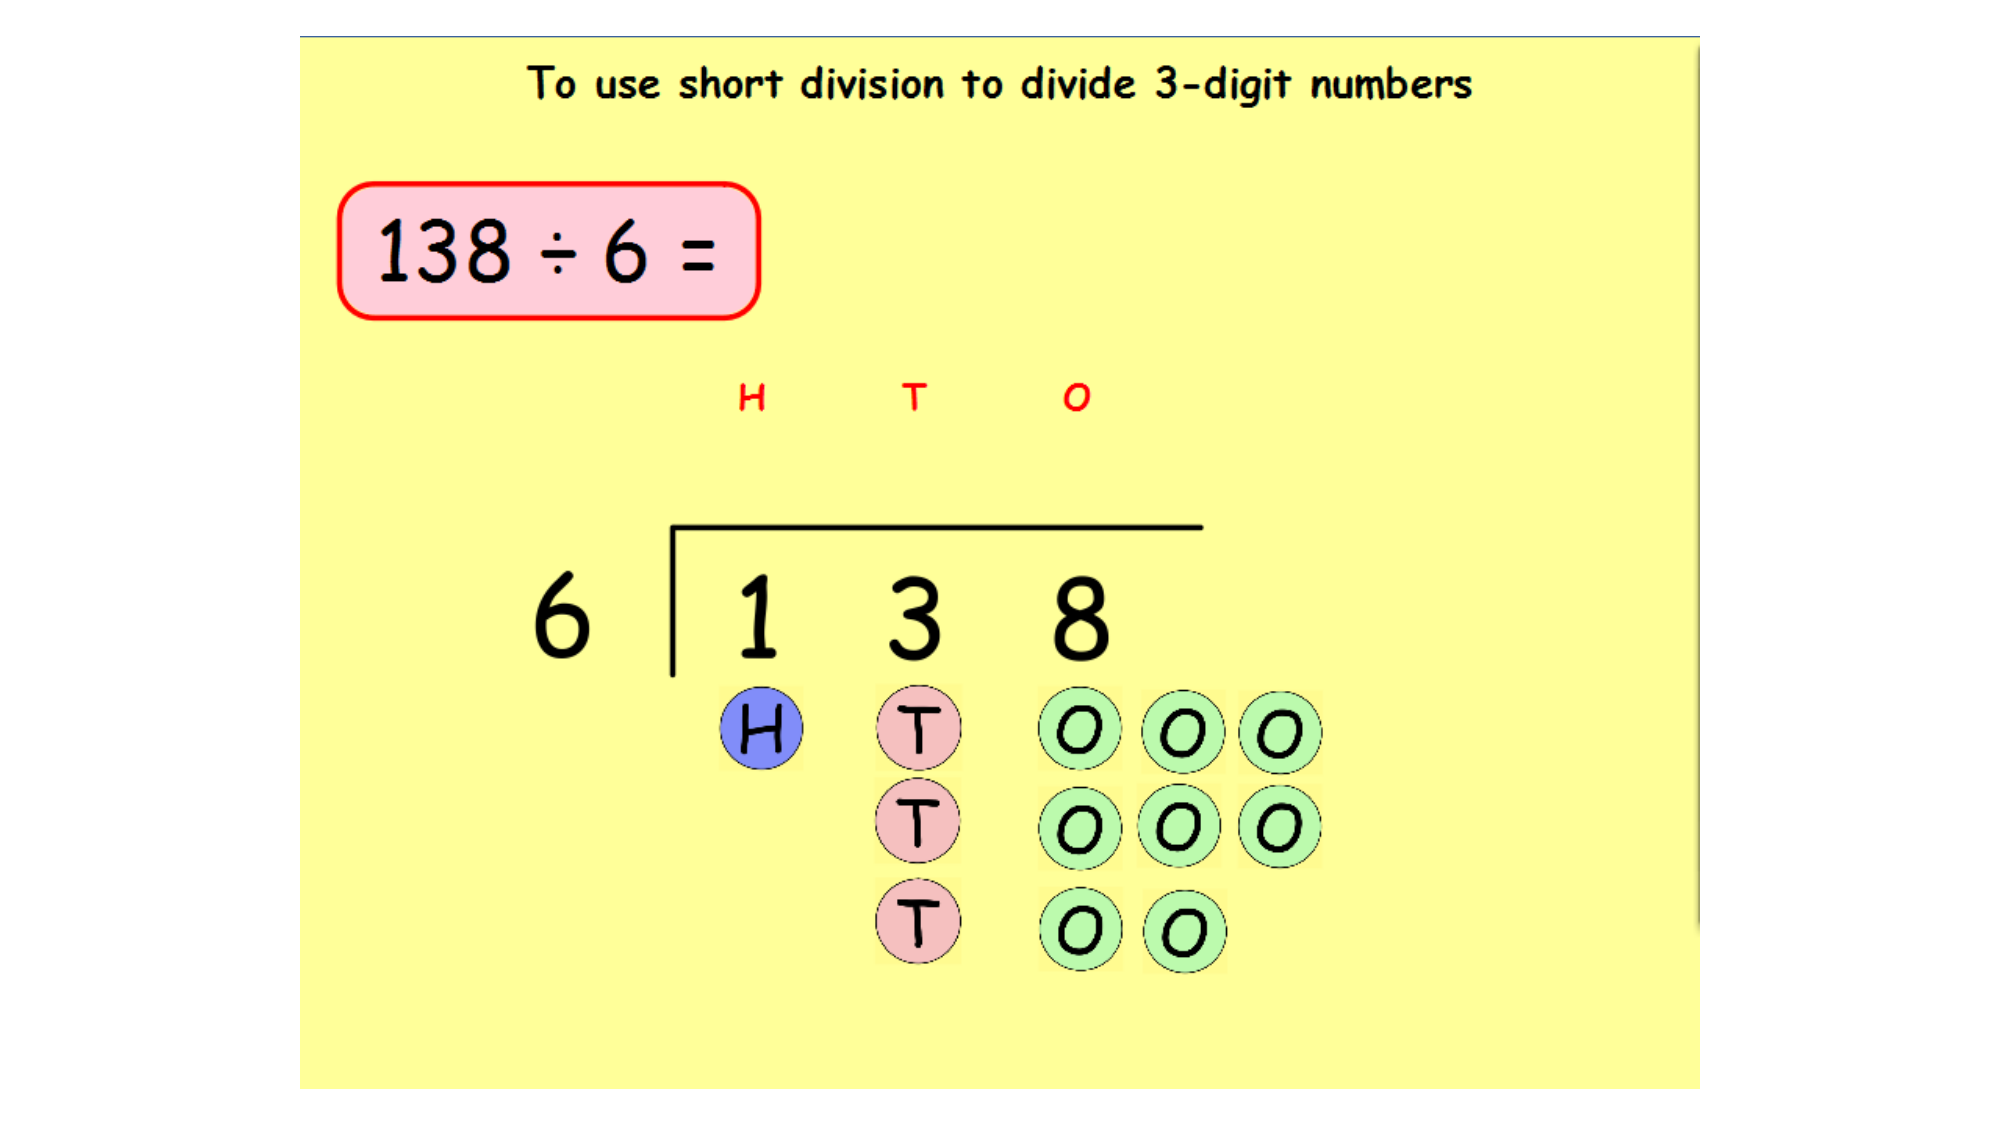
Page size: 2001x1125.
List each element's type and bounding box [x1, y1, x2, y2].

picture [300, 36, 1700, 1089]
